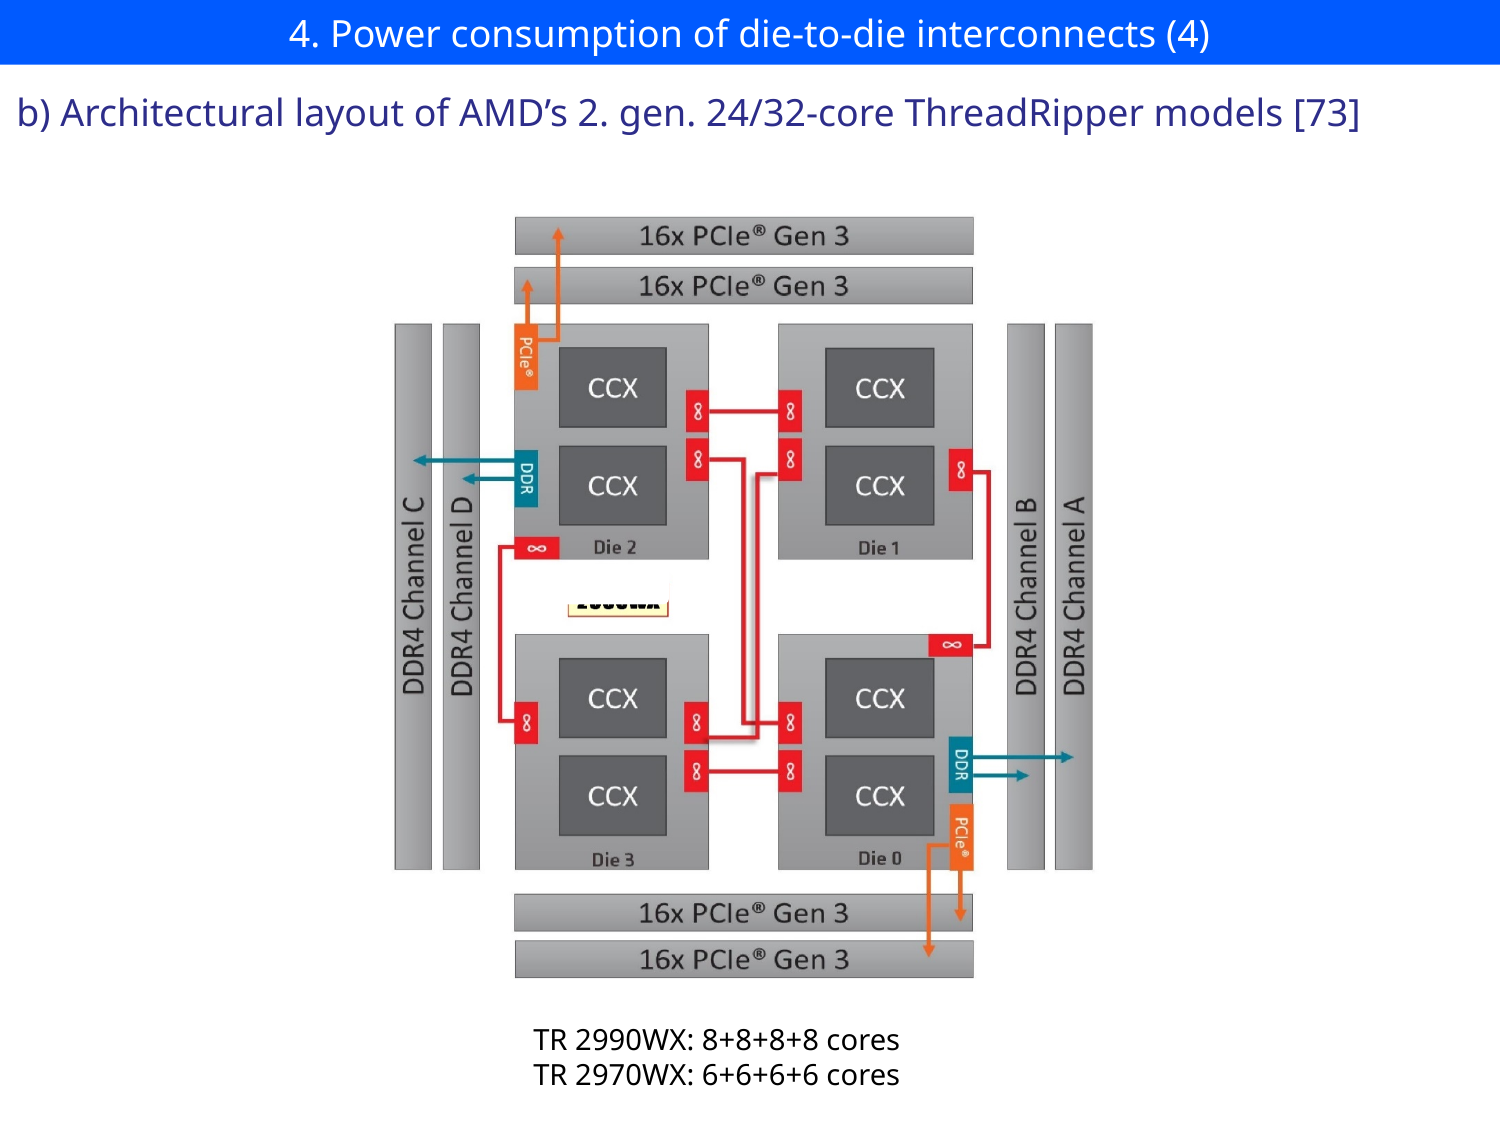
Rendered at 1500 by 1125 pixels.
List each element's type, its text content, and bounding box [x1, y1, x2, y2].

title 4. Power consumption of die-to-die interconnects (4) [0, 0, 1500, 65]
text_box b) Architectural layout of AMD’s 2. gen. 24/32-core ThreadRipper models [73] [1, 81, 1500, 141]
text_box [369, 189, 1120, 1100]
